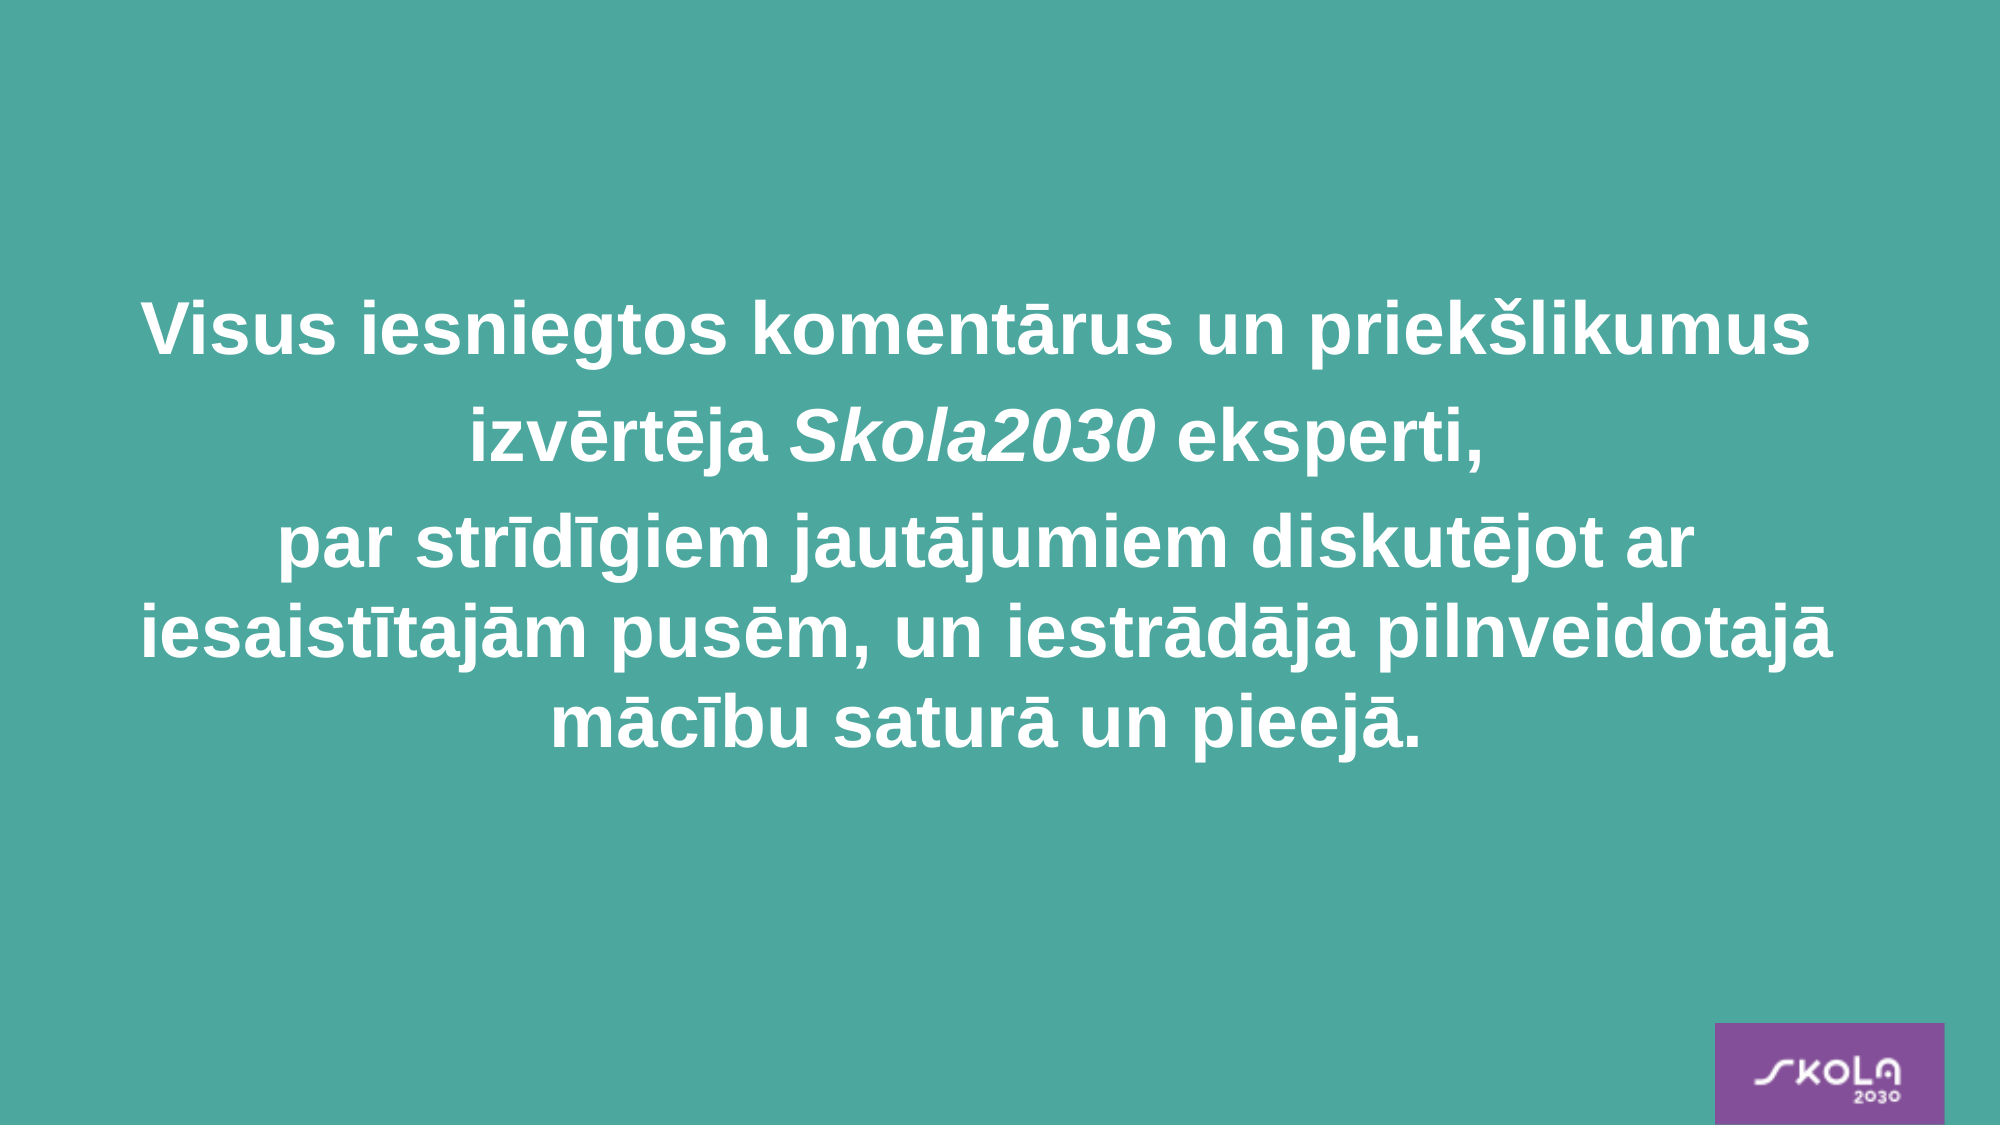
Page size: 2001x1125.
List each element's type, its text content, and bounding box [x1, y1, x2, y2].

picture [1891, 1023, 1947, 1125]
text_box Visus iesniegtos komentārus un priekšlikumus izvērtēja Skola2030 eksperti, par strīdīgiem jautājumiem diskutējot ar iesaistītajām pusēm, un iestrādāja pilnveidotajā mācību saturā un pieejā. [83, 272, 1891, 1125]
